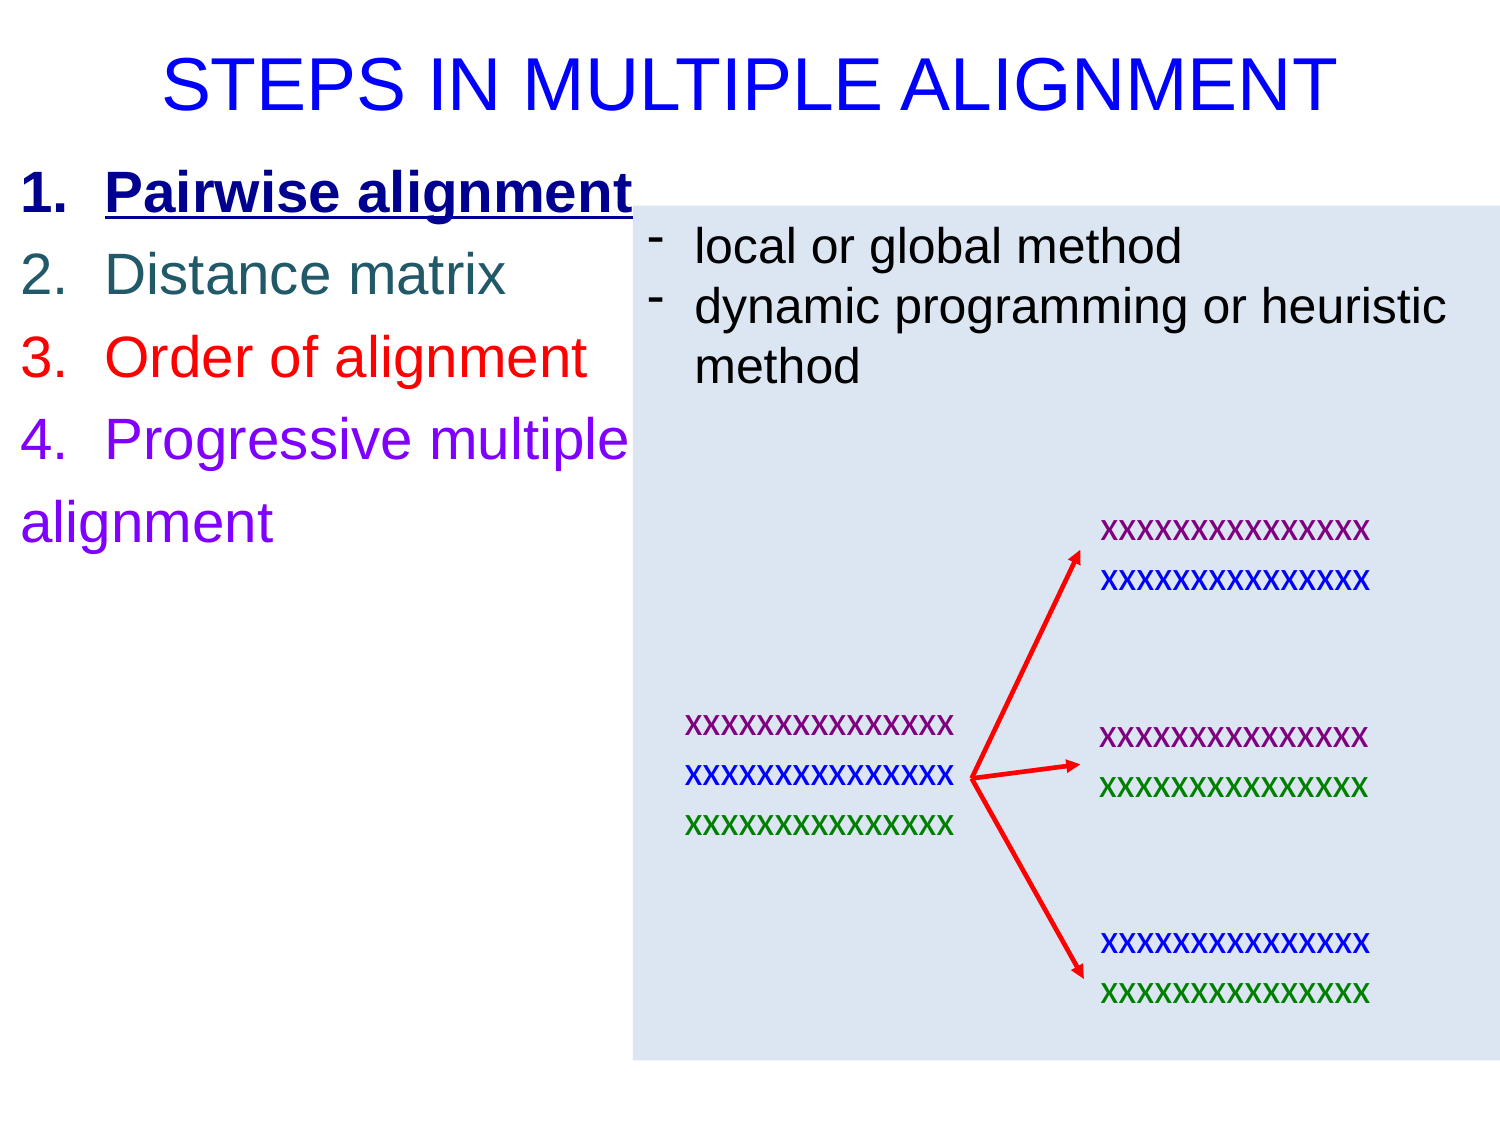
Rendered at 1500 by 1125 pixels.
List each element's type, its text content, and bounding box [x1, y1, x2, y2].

text_box Pairwise alignment Distance matrix Order of alignment Progressive multiple alignment [5, 146, 1491, 892]
text_box local or global method dynamic programming or heuristic method [632, 205, 1500, 1061]
text_box xxxxxxxxxxxxxxx xxxxxxxxxxxxxxx [1085, 904, 1386, 1020]
text_box [1035, 892, 1084, 979]
title STEPS IN MULTIPLE ALIGNMENT [112, 0, 1388, 146]
